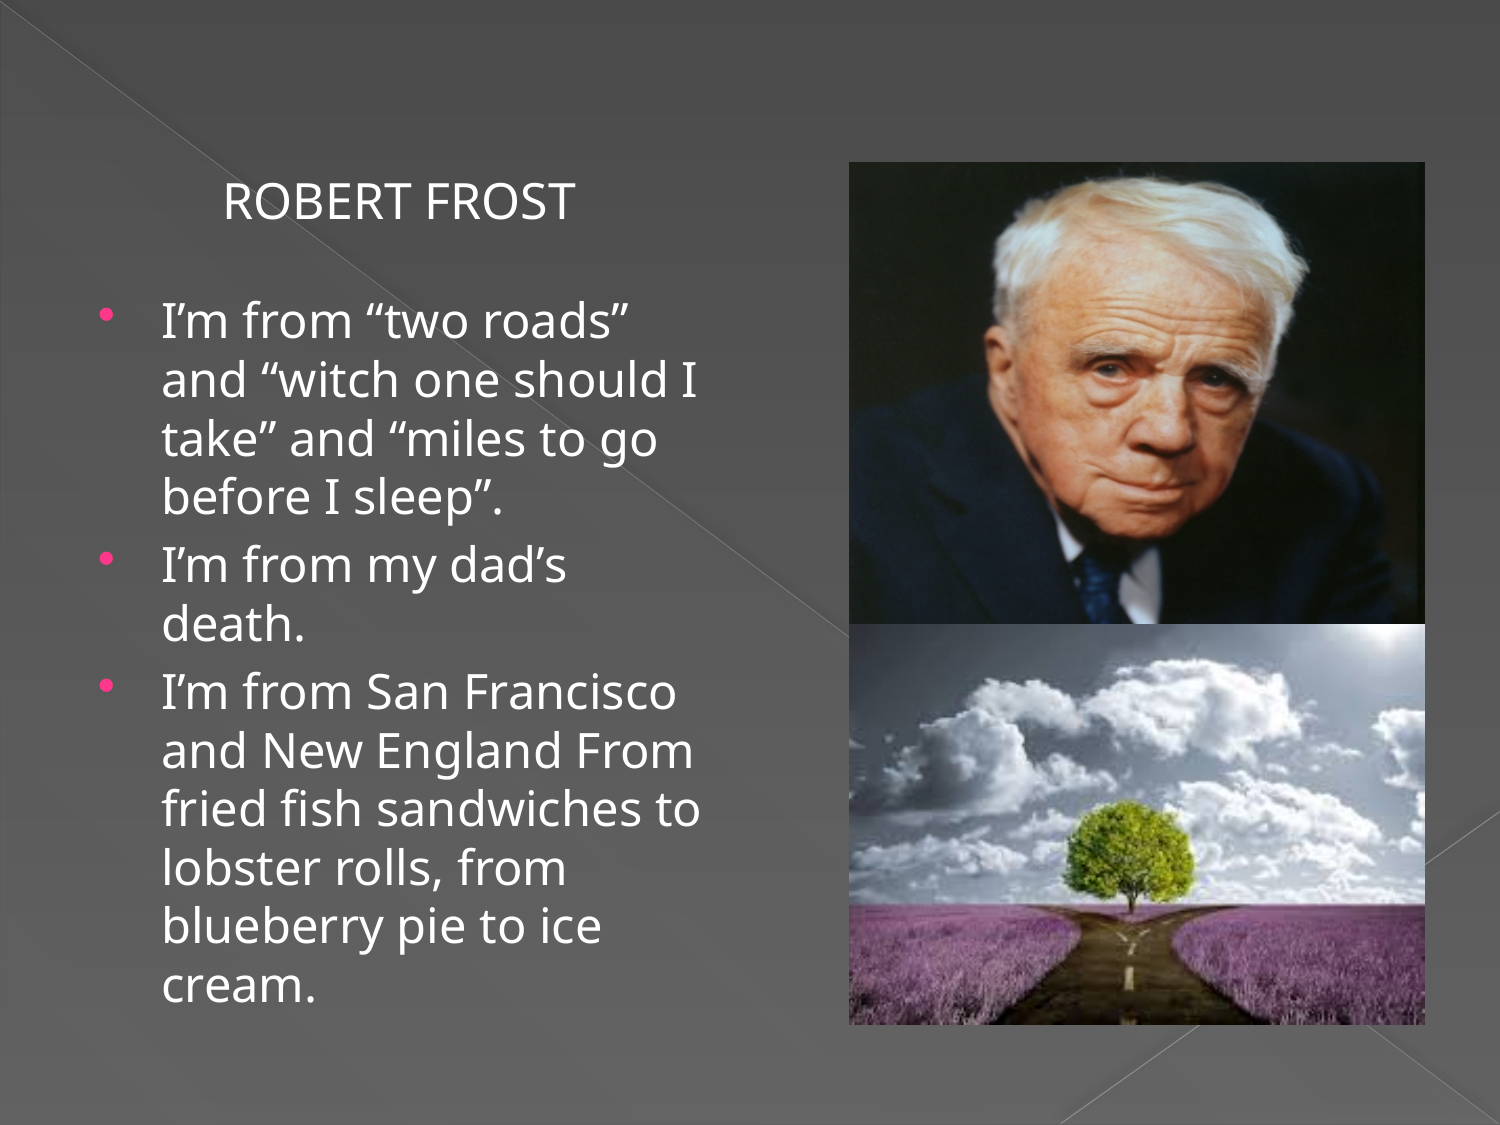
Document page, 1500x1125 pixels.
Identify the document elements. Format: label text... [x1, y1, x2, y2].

picture [849, 161, 1426, 1026]
text_box ROBERT FROST [208, 162, 604, 238]
list I’m from “two roads” and “witch one should I take” and “miles to go before I sleep”. I’m from my dad’s death. I’m from San Francisco and New England From fried fish sandwiches to lobster rolls, from blueberry pie to ice cream. [75, 282, 738, 1025]
